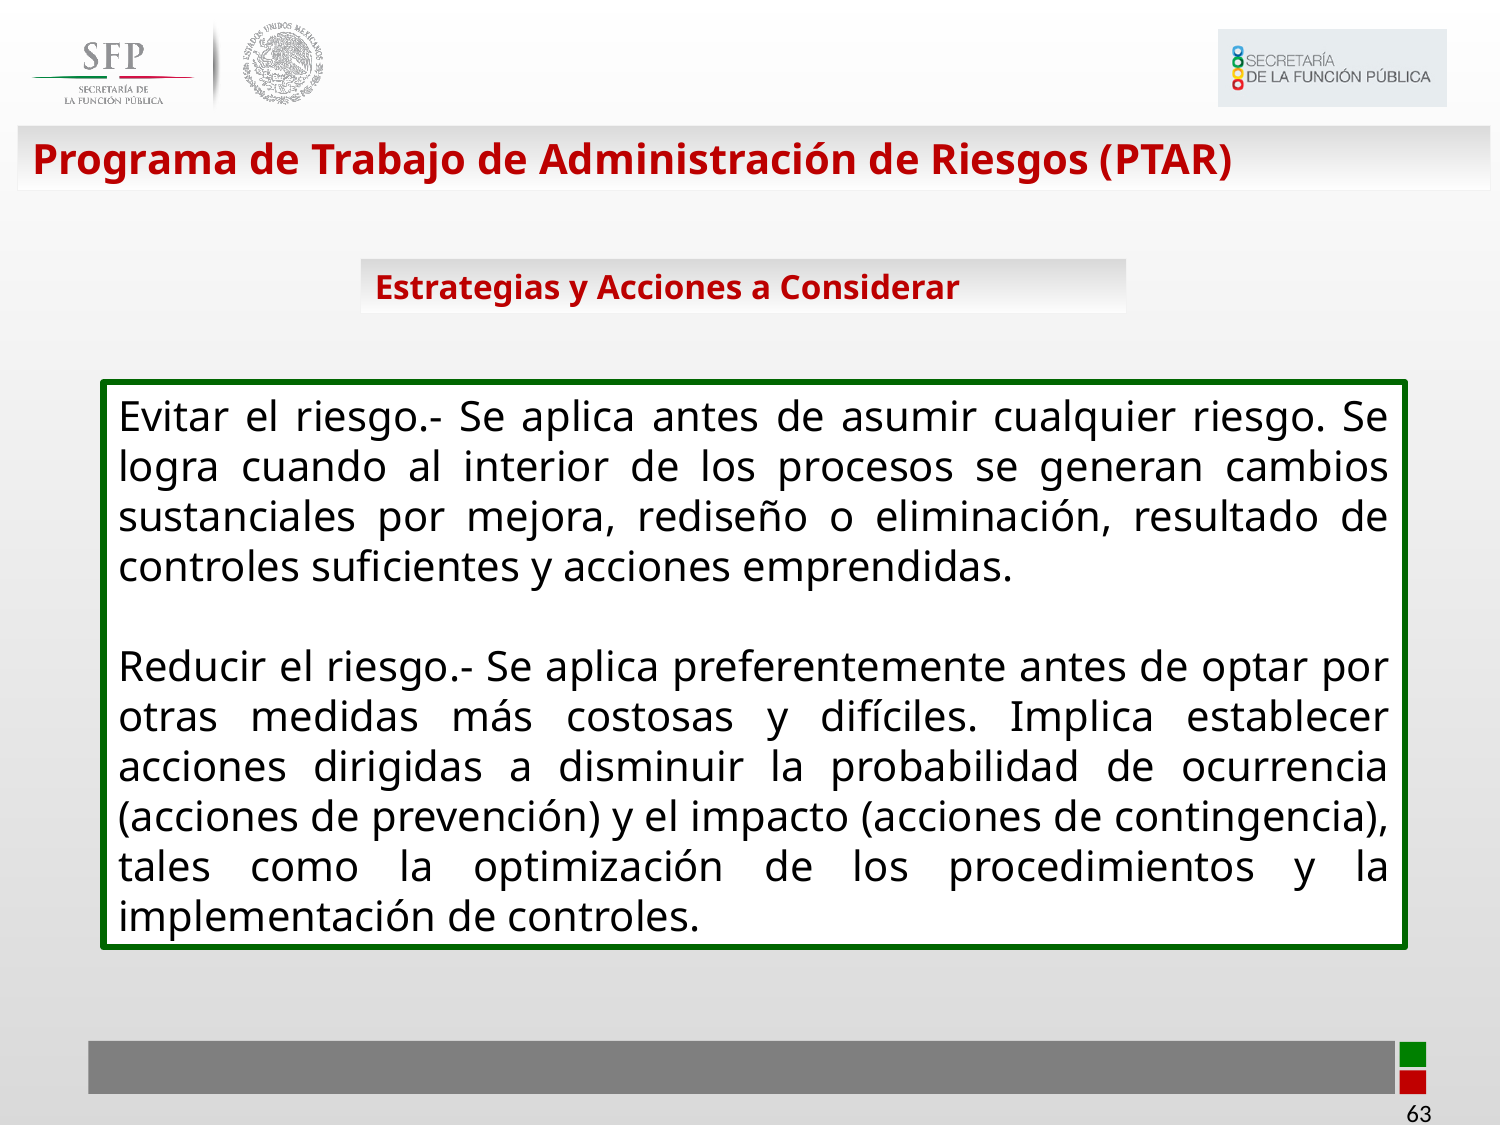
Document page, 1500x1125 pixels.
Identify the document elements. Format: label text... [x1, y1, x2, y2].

text_box Evitar el riesgo.- Se aplica antes de asumir cualquier riesgo. Se logra cuando al interior de los procesos se generan cambios sustanciales por mejora, rediseño o eliminación, resultado de controles suficientes y acciones emprendidas. Reducir el riesgo.- Se aplica preferentemente antes de optar por otras medidas más costosas y difíciles. Implica establecer acciones dirigidas a disminuir la probabilidad de ocurrencia (acciones de prevención) y el impacto (acciones de contingencia), tales como la optimización de los procedimientos y la implementación de controles. [103, 382, 1405, 948]
picture [29, 15, 325, 118]
picture [1218, 29, 1447, 107]
text_box Programa de Trabajo de Administración de Riesgos (PTAR) [17, 125, 1491, 191]
text_box Estrategias y Acciones a Considerar [360, 258, 1127, 314]
